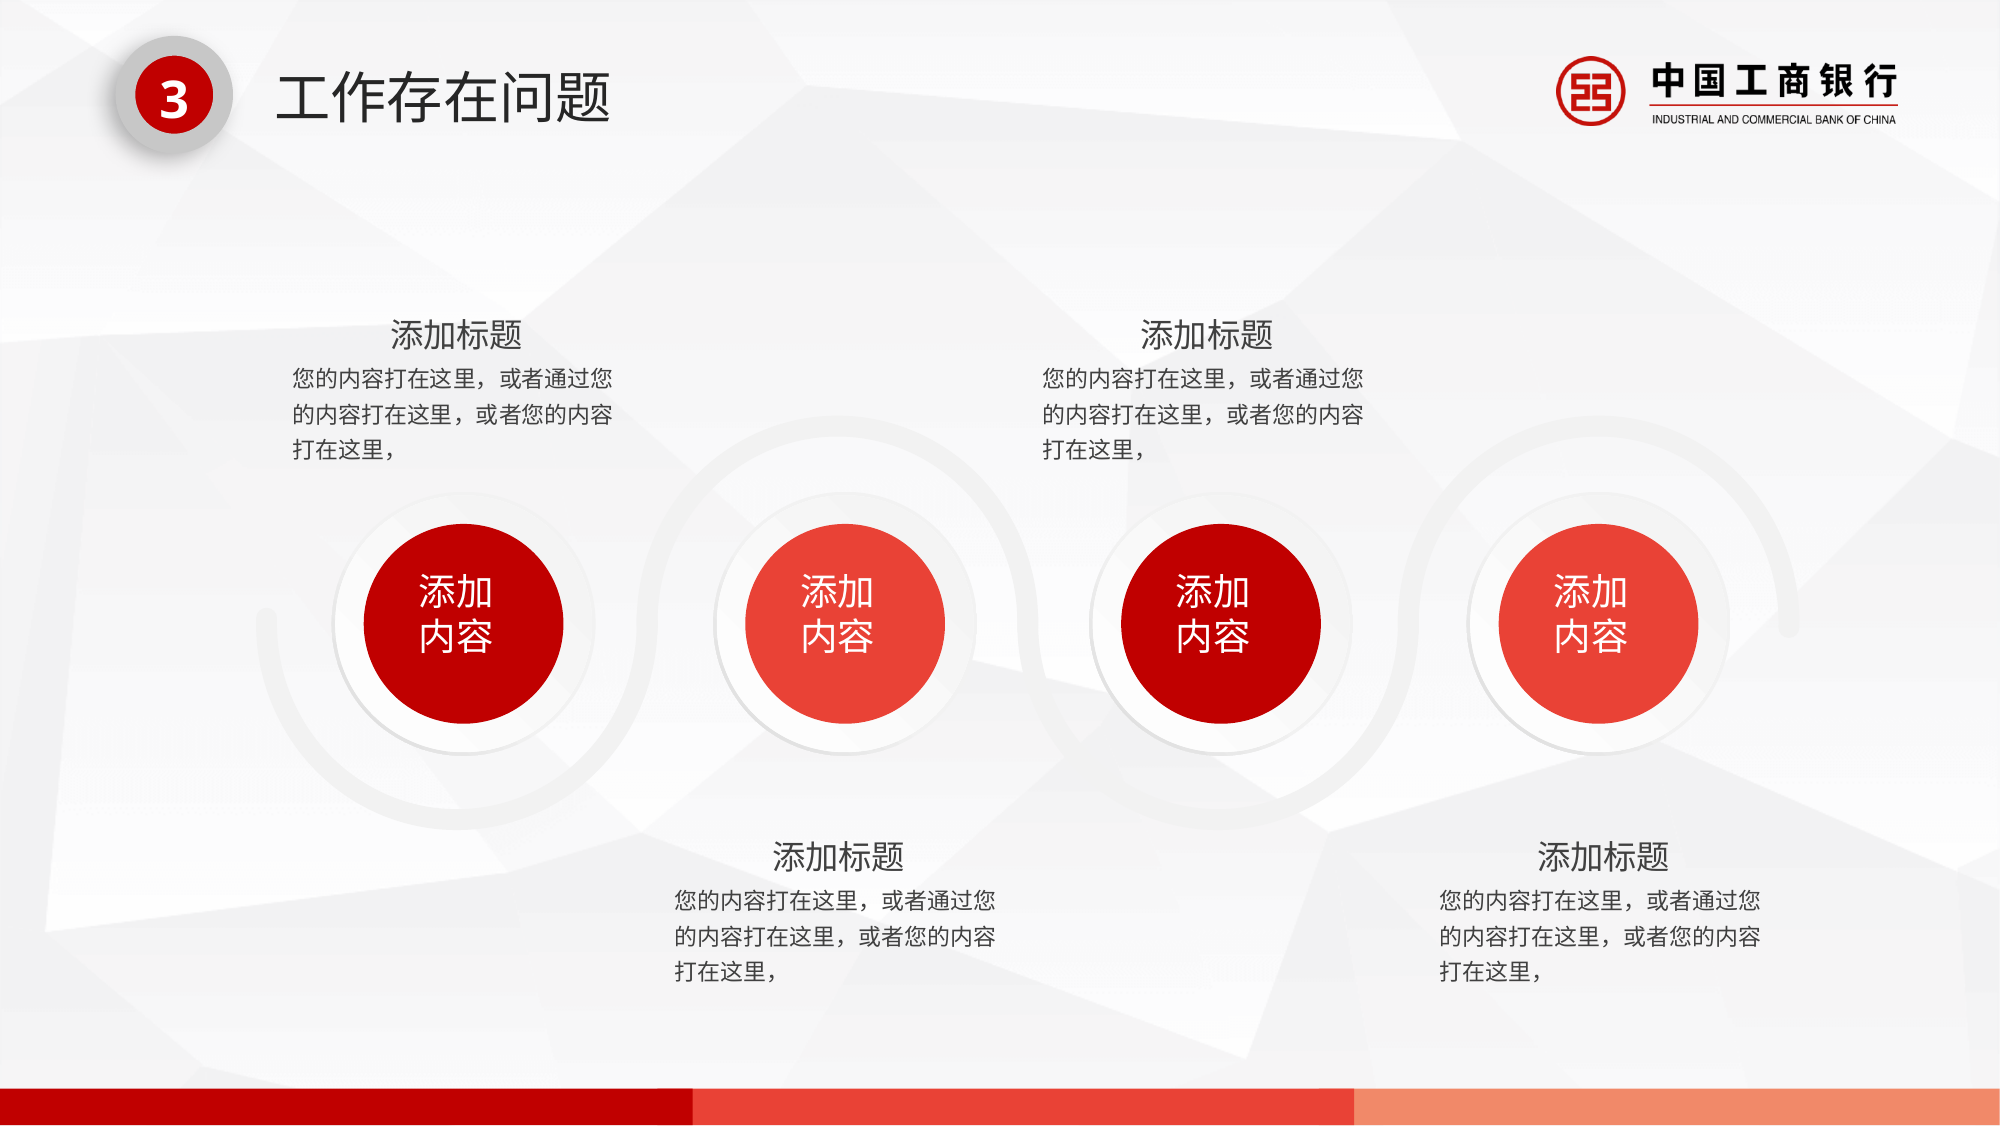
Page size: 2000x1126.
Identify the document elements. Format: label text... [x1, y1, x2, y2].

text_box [1424, 816, 1790, 991]
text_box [276, 294, 643, 469]
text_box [659, 816, 1025, 991]
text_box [1088, 491, 1354, 756]
picture [0, 0, 2000, 1088]
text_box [266, 425, 1790, 820]
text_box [331, 491, 596, 756]
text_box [116, 36, 233, 153]
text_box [713, 491, 978, 756]
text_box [1466, 491, 1731, 756]
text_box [1027, 294, 1394, 469]
title 工作存在问题 [259, 54, 631, 139]
